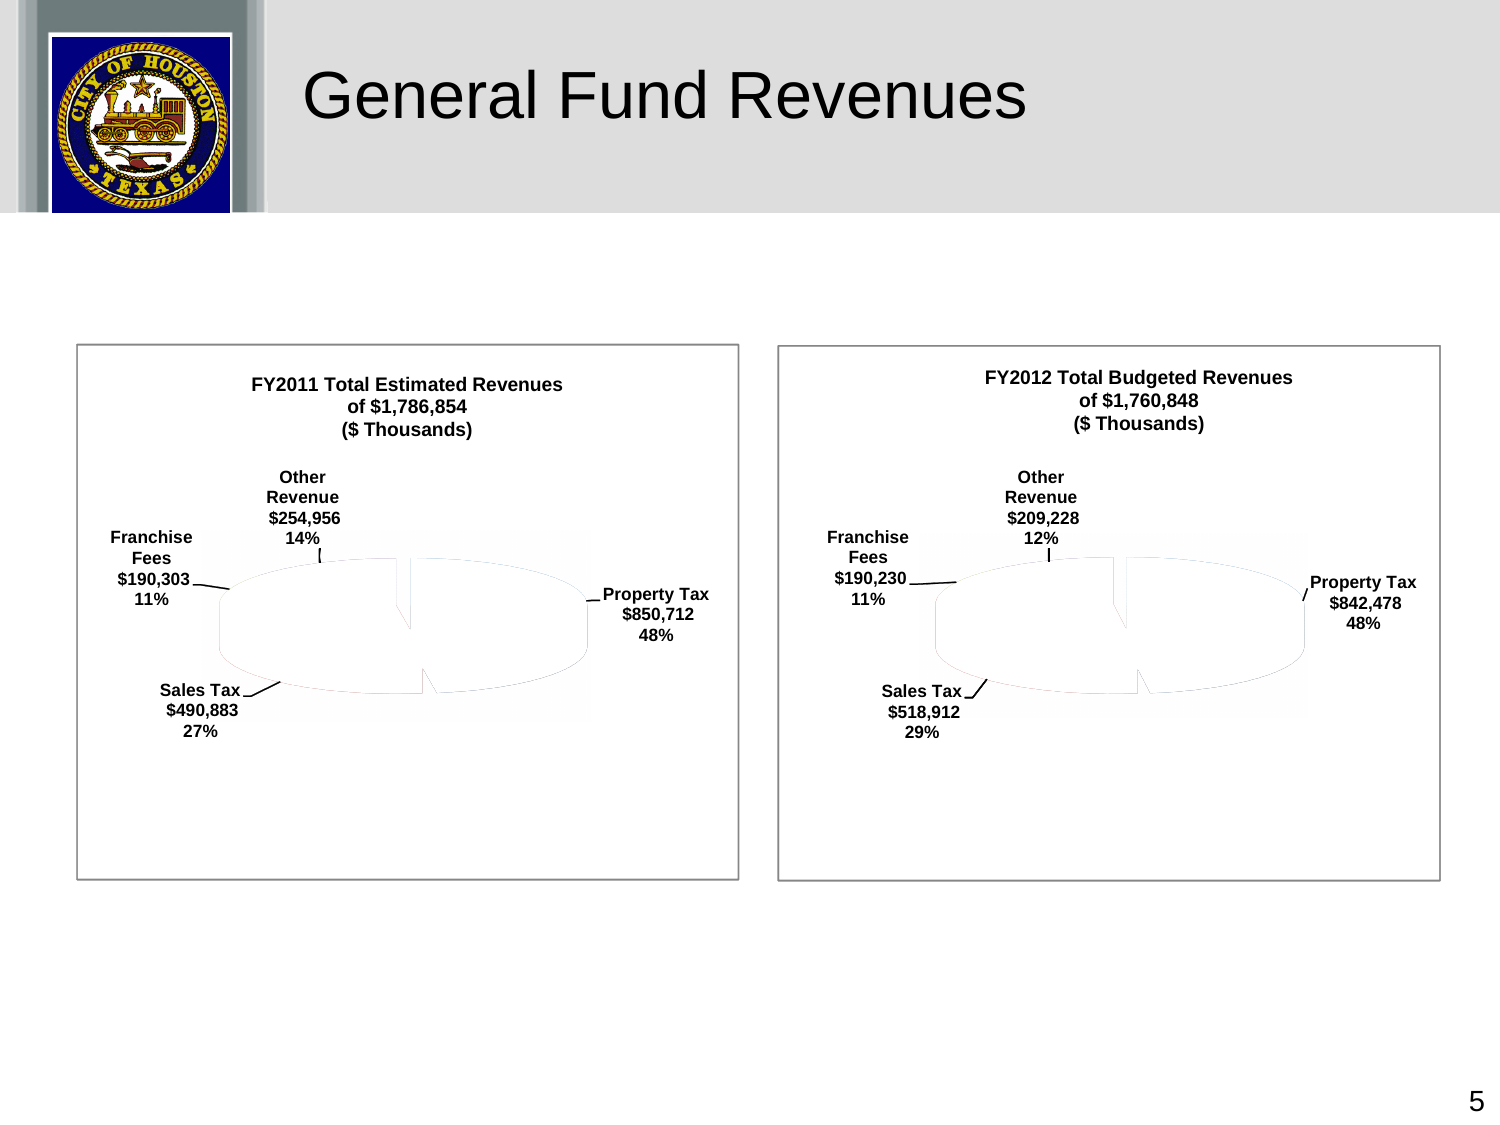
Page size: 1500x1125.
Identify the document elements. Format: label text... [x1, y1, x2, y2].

title General Fund Revenues [287, 15, 1476, 204]
picture [16, 0, 267, 213]
picture [75, 338, 1489, 891]
slide_number 5 [1187, 1074, 1500, 1125]
